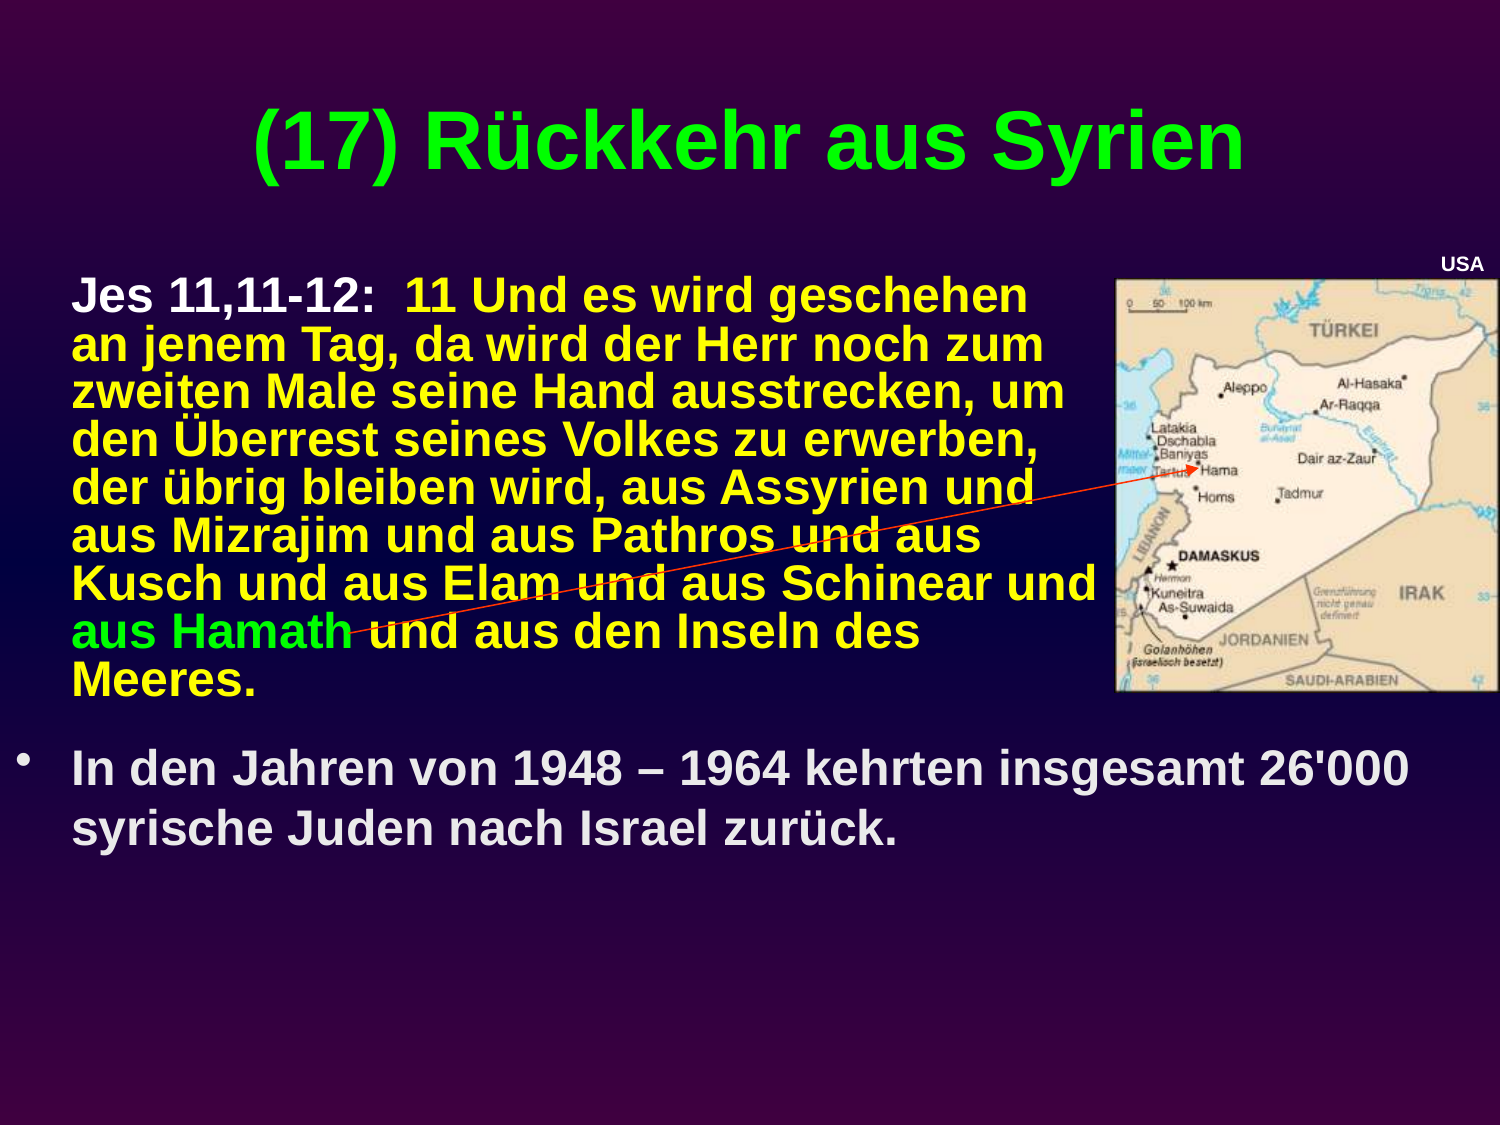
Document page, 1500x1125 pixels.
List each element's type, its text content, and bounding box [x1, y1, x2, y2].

title (17) Rückkehr aus Syrien [112, 42, 1388, 231]
list Jes 11,11-12: 11 Und es wird geschehen an jenem Tag, da wird der Herr noch zum zweiten Male seine Hand ausstrecken, um den Überrest seines Volkes zu erwerben, der übrig bleiben wird, aus Assyrien und aus Mizrajim und aus Pathros und aus Kusch und aus Elam und aus Schinear und aus Hamath und aus den Inseln des Meeres. [0, 267, 1117, 943]
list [1114, 278, 1500, 693]
list In den Jahren von 1948 – 1964 kehrten insgesamt 26'000 syrische Juden nach Israel zurück. [0, 727, 1471, 1053]
text_box USA [1426, 243, 1500, 278]
